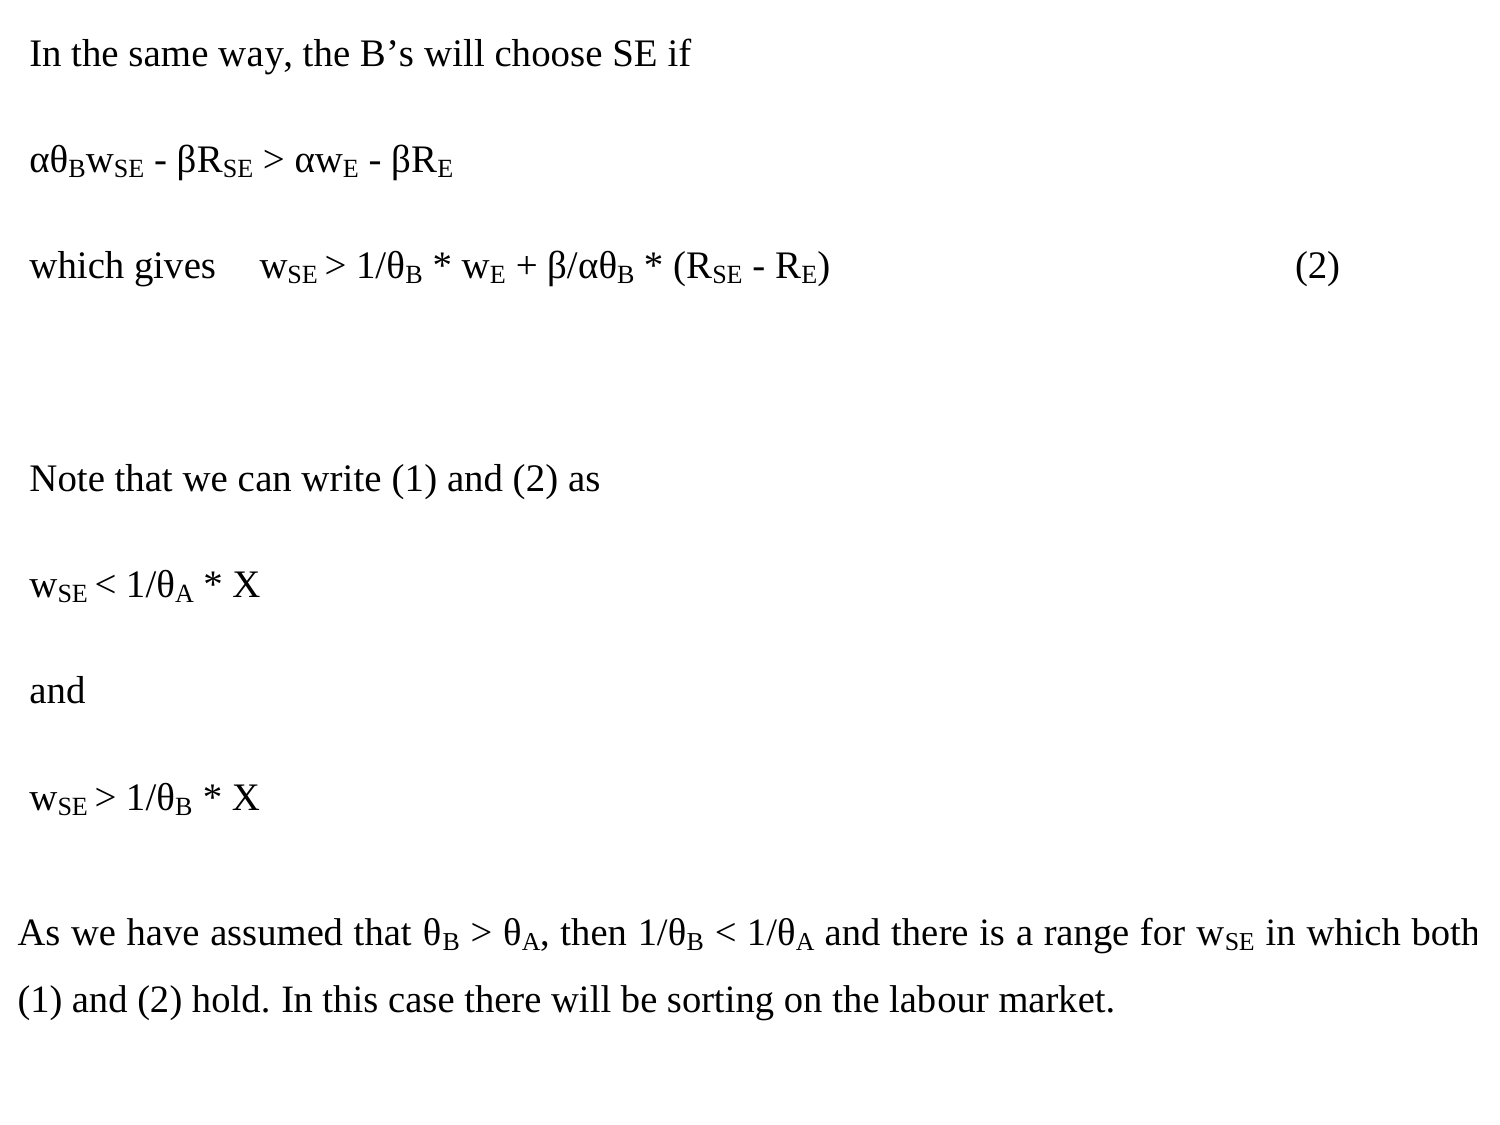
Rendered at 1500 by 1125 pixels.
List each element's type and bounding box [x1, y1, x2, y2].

picture [17, 909, 1477, 1083]
picture [29, 30, 1500, 881]
